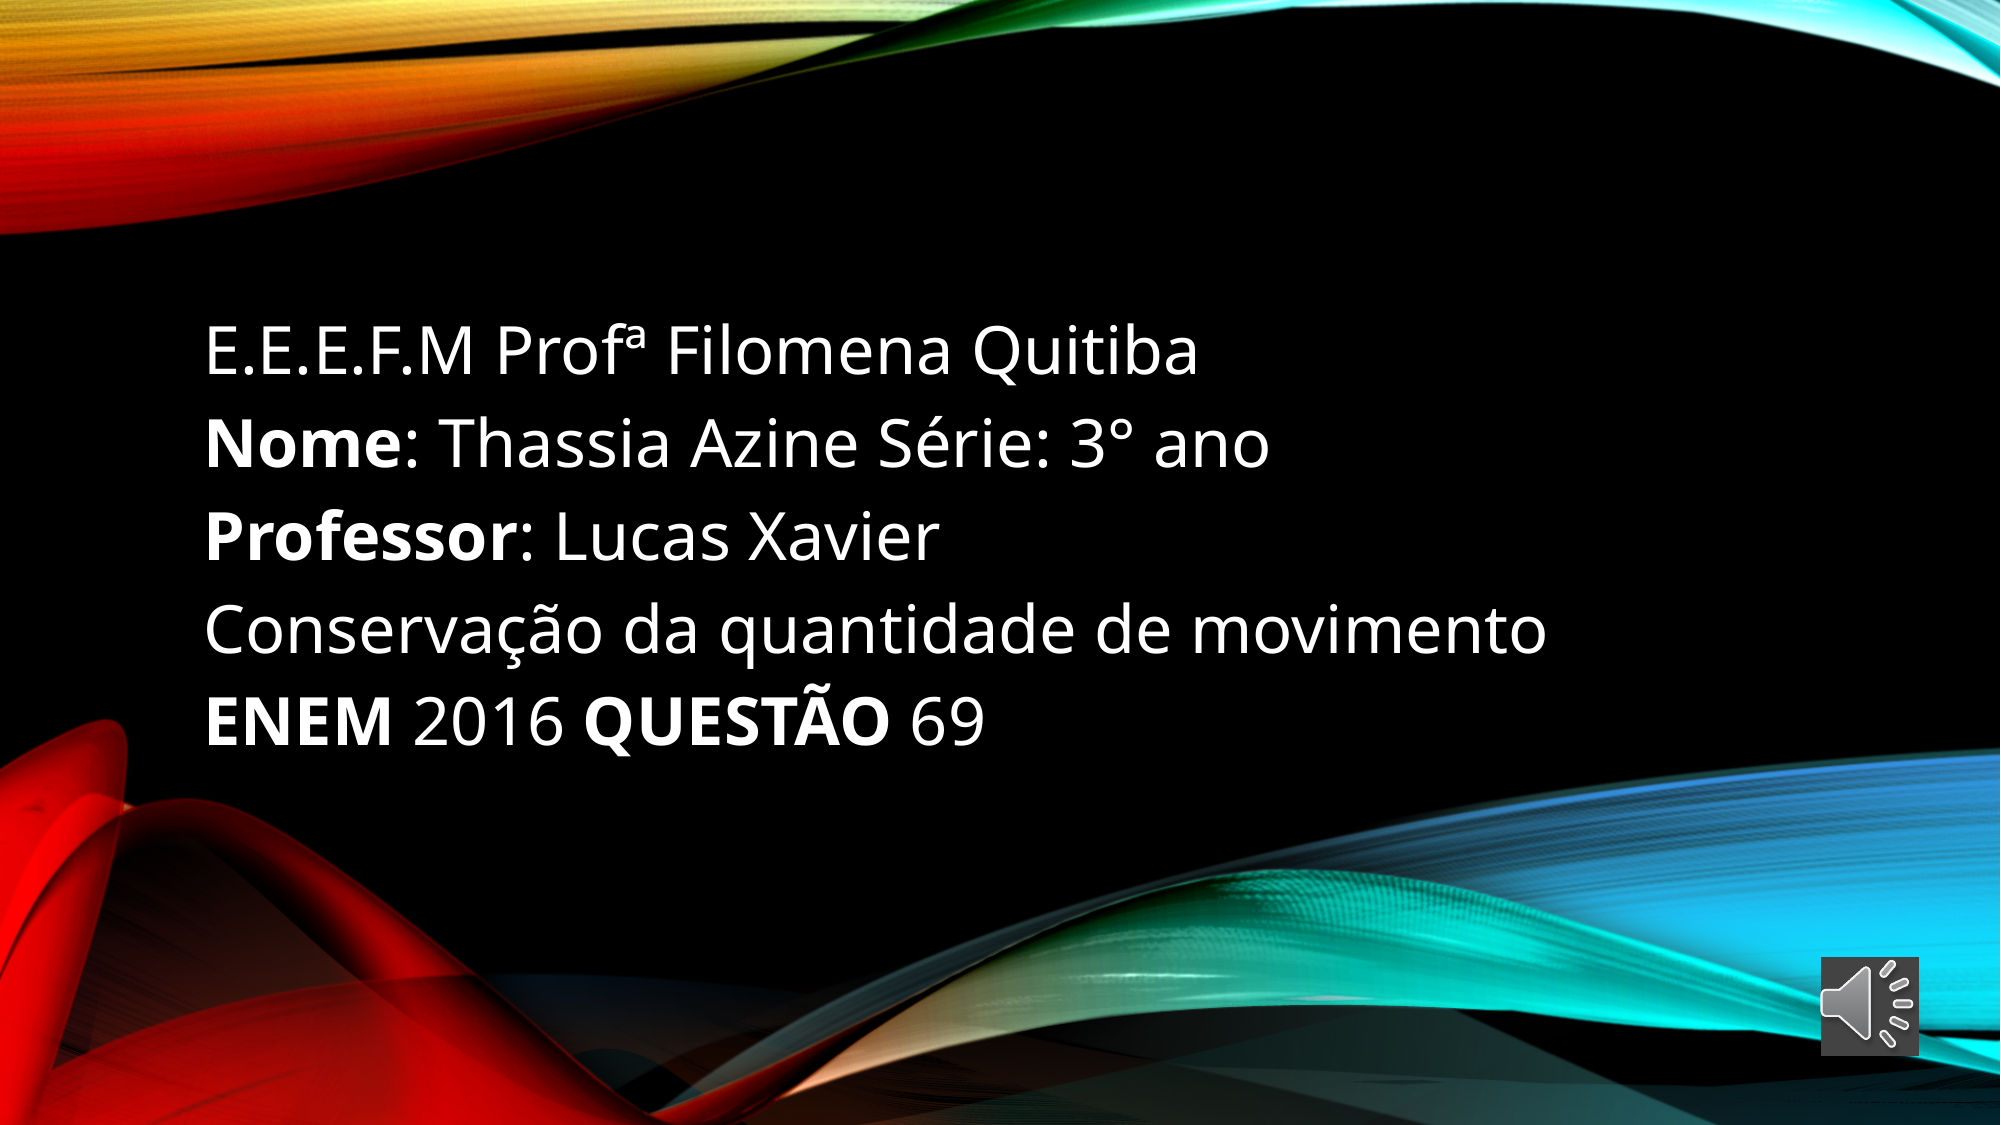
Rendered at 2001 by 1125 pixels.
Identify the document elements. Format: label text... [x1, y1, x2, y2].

subtitle E.E.E.F.M Profª Filomena Quitiba Nome: Thassia Azine Série: 3° ano Professor: Lucas Xavier Conservação da quantidade de movimento ENEM 2016 QUESTÃO 69 [188, 309, 1739, 833]
picture [0, 717, 2000, 1125]
picture [0, 0, 2000, 237]
